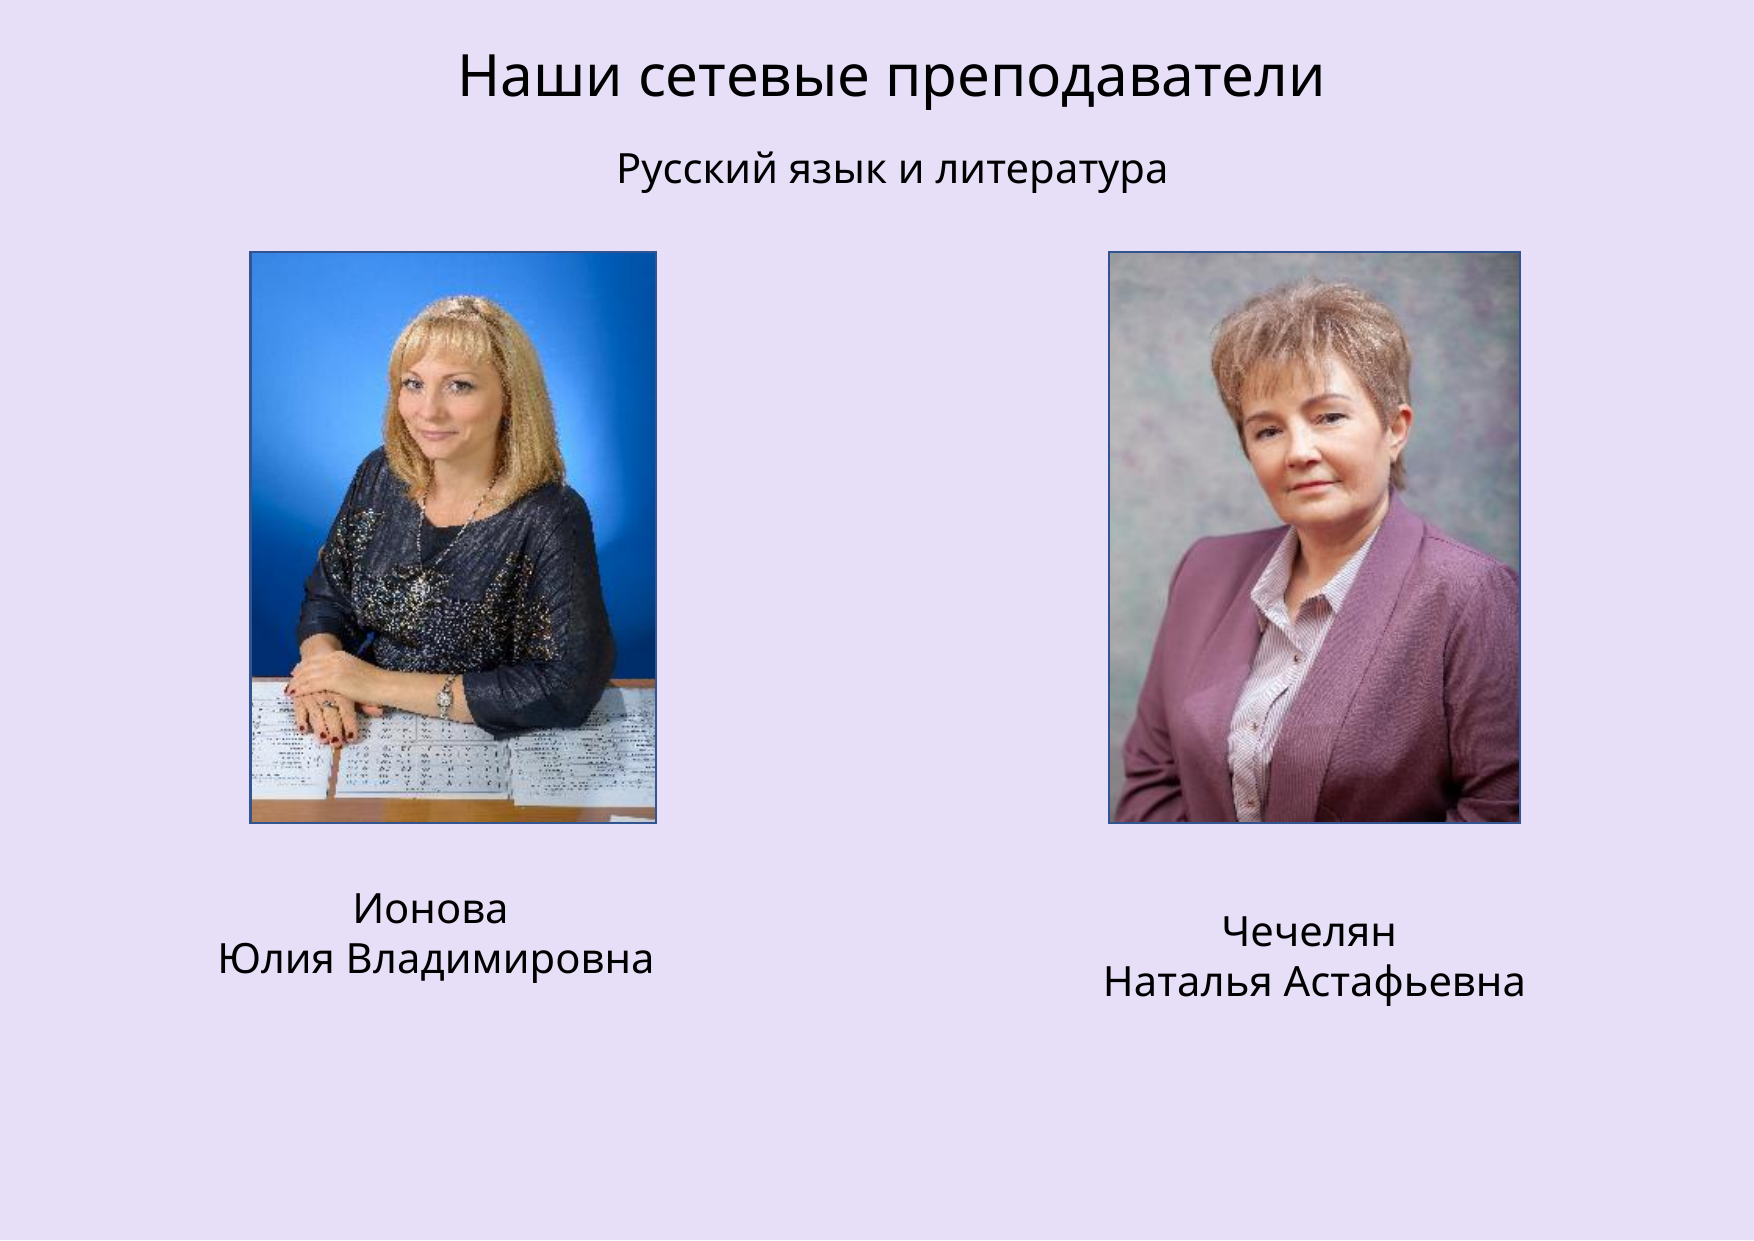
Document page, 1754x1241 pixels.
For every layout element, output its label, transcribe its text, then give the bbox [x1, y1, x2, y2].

text_box Русский язык и литература [427, 134, 1357, 200]
text_box Ионова Юлия Владимировна [191, 874, 681, 990]
text_box Чечелян Наталья Астафьевна [1067, 897, 1562, 1012]
text_box Наши сетевые преподаватели [126, 30, 1657, 116]
text_box [249, 251, 657, 824]
text_box [1108, 251, 1521, 824]
